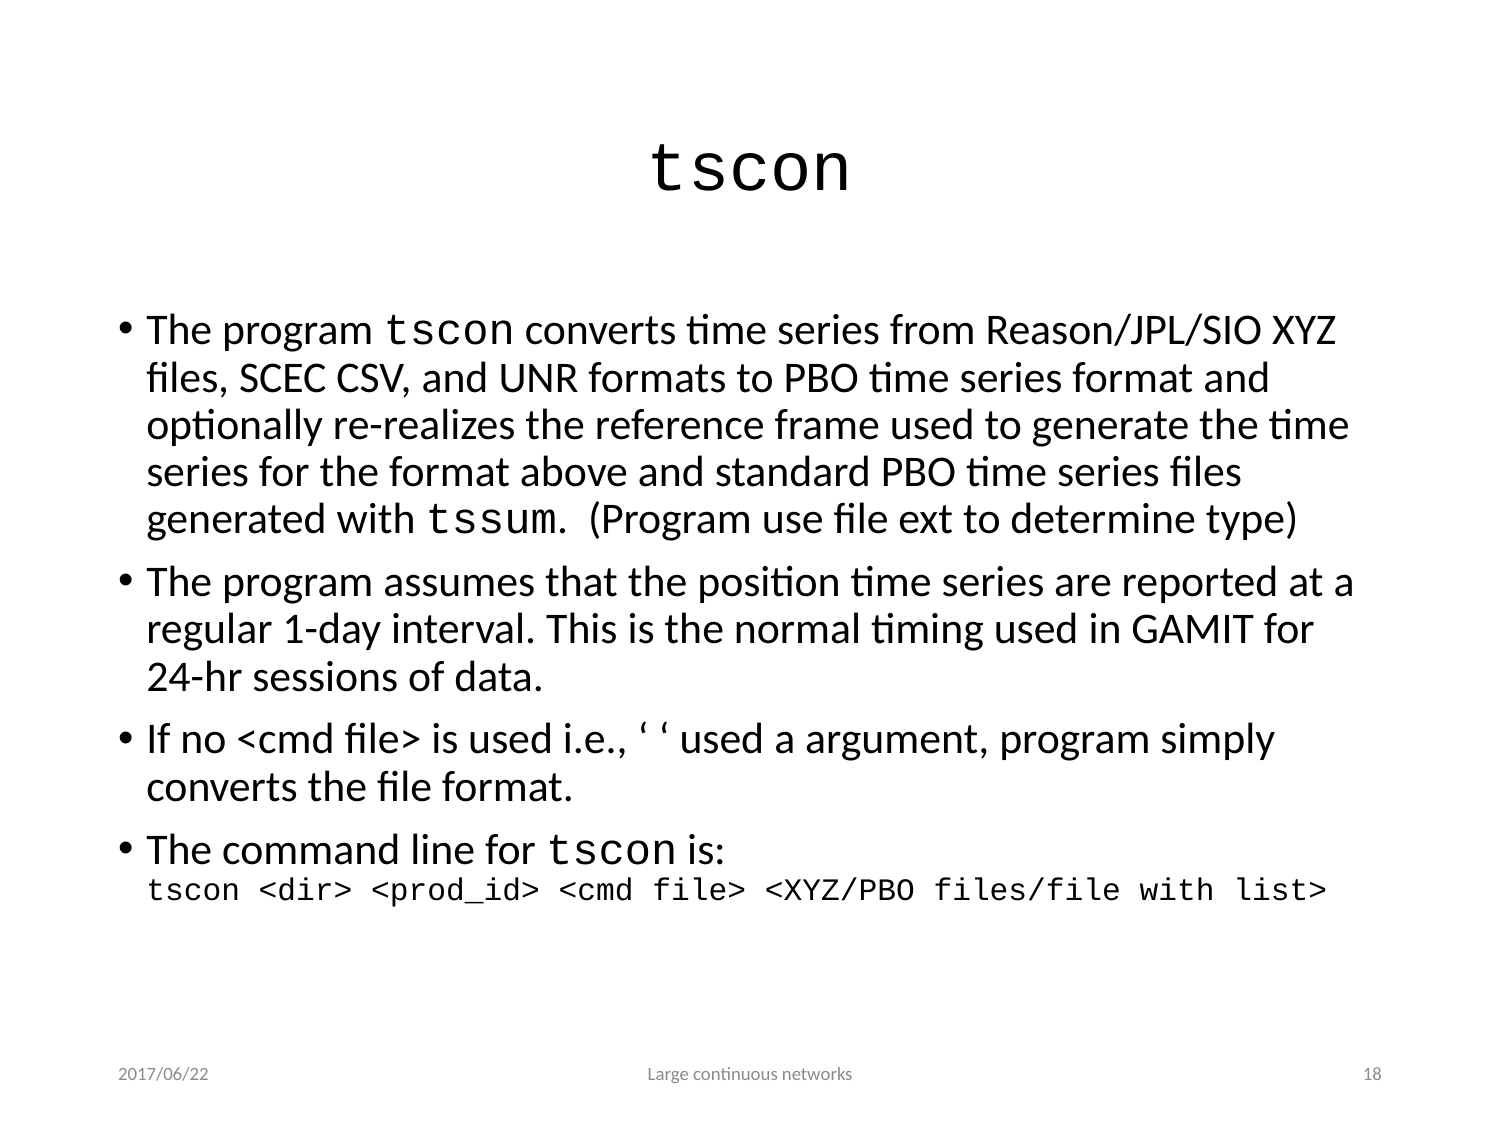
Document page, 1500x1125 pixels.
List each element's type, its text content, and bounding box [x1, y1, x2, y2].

list The program tscon converts time series from Reason/JPL/SIO XYZ files, SCEC CSV, and UNR formats to PBO time series format and optionally re-realizes the reference frame used to generate the time series for the format above and standard PBO time series files generated with tssum. (Program use file ext to determine type) The program assumes that the position time series are reported at a regular 1-day interval. This is the normal timing used in GAMIT for 24-hr sessions of data. If no <cmd file> is used i.e., ‘ ‘ used a argument, program simply converts the file format. The command line for tscon is: tscon <dir> <prod_id> <cmd file> <XYZ/PBO files/file with list> [103, 299, 1397, 1014]
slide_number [103, 1042, 441, 1103]
slide_number 17 [1059, 1042, 1397, 1103]
title tscon [103, 59, 1397, 278]
footer Large continuous networks [496, 1042, 1004, 1103]
